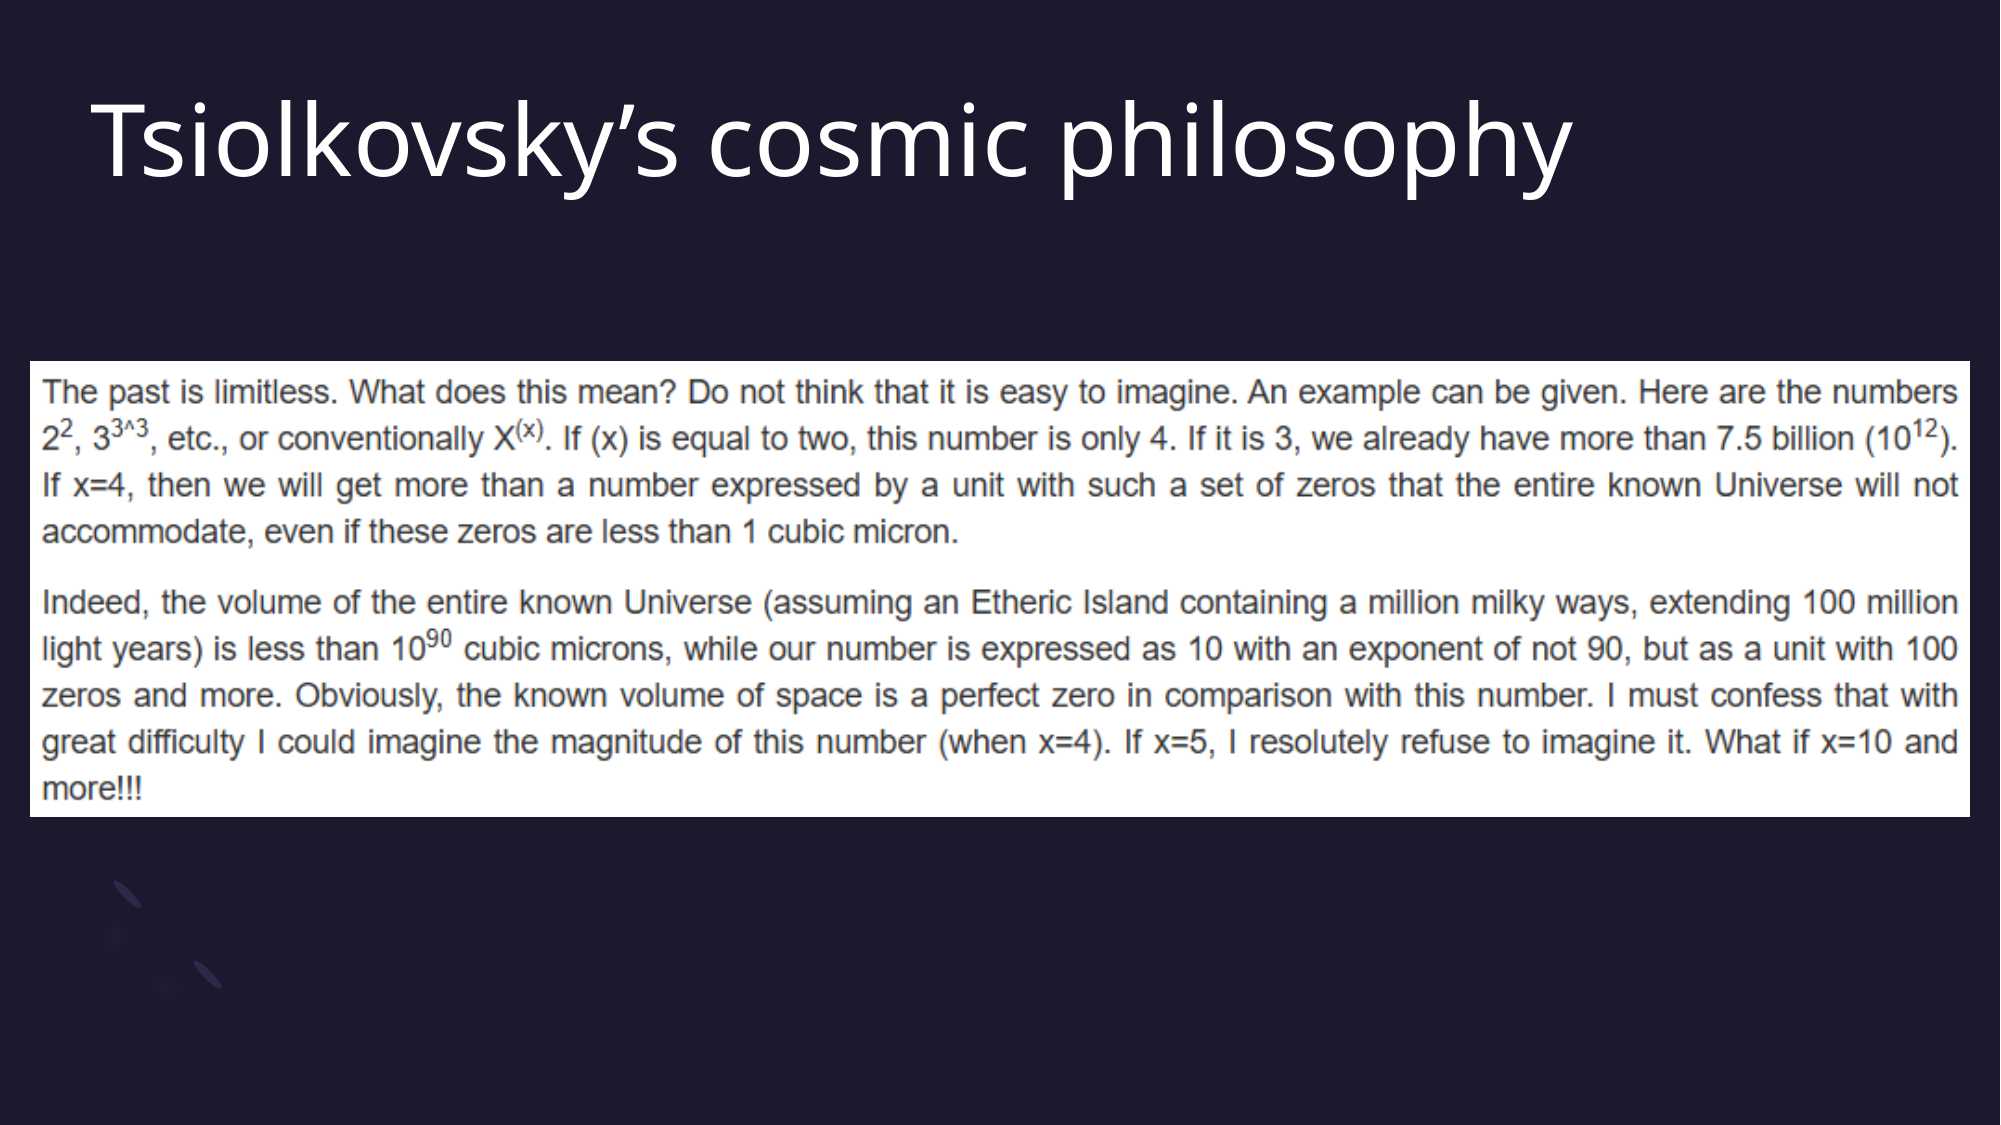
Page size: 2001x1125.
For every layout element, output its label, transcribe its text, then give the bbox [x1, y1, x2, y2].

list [29, 361, 1970, 817]
title Tsiolkovsky’s cosmic philosophy [90, 90, 1910, 309]
